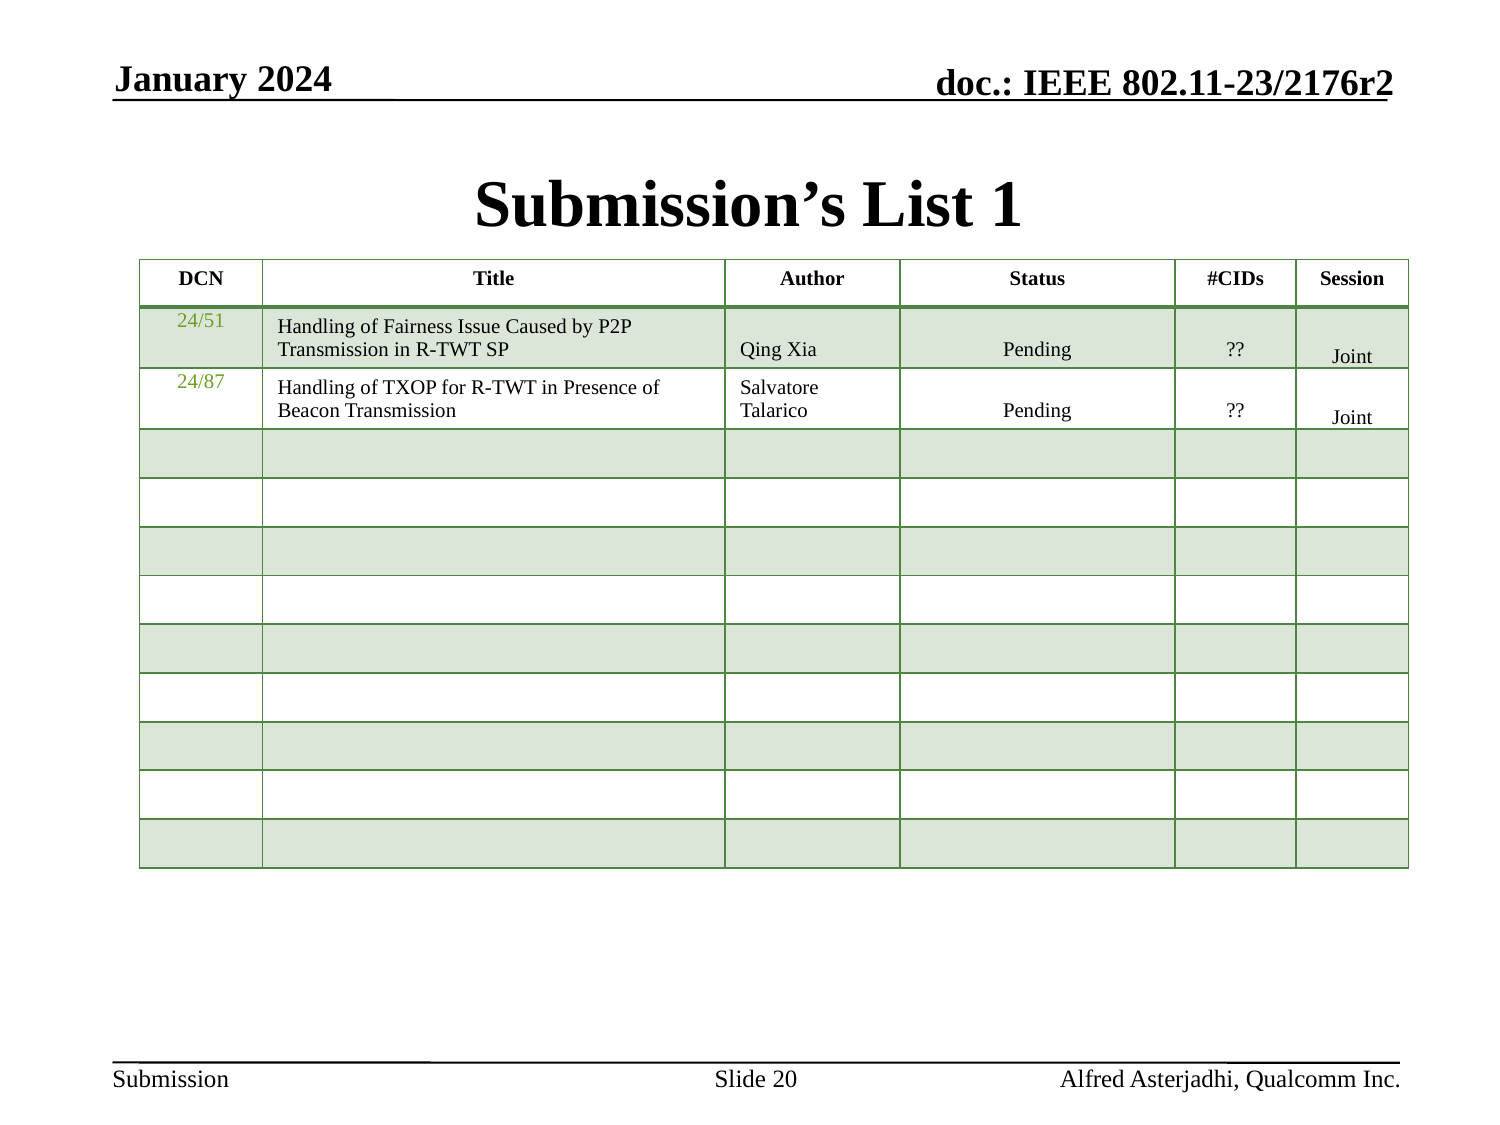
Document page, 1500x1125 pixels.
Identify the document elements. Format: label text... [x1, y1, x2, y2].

table_cell Handling of Fairness Issue Caused by P2P Transmission in R-TWT SP [263, 309, 724, 367]
table_cell Salvatore Talarico [726, 369, 899, 428]
table_cell Qing Xia [726, 309, 899, 367]
table_cell [1176, 820, 1295, 867]
title Submission’s List 1 [112, 112, 1388, 288]
table_cell [263, 625, 724, 672]
table_cell [1176, 479, 1295, 526]
table_header Session [1297, 260, 1408, 305]
table_header Title [263, 260, 724, 305]
table_cell Joint [1297, 309, 1408, 367]
table_cell [1176, 771, 1295, 818]
table_cell Joint [1297, 369, 1408, 428]
table_cell [726, 528, 899, 575]
table_cell [726, 625, 899, 672]
table_cell [263, 430, 724, 477]
table_cell 24/51 [140, 309, 262, 367]
table_cell [901, 576, 1174, 623]
table_cell [140, 820, 262, 867]
table_cell 24/87 [140, 369, 262, 428]
table_cell [726, 674, 899, 721]
table_cell [1176, 528, 1295, 575]
table_cell [1176, 430, 1295, 477]
footer Alfred Asterjadhi, Qualcomm Inc. [878, 1061, 1402, 1093]
table_cell [1297, 479, 1408, 526]
table_cell [901, 479, 1174, 526]
table_cell [901, 625, 1174, 672]
table_cell [1176, 723, 1295, 769]
table_cell [263, 674, 724, 721]
table_cell [140, 771, 262, 818]
slide_number Slide 20 [712, 1061, 800, 1123]
table_cell [1297, 674, 1408, 721]
table_cell [263, 576, 724, 623]
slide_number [114, 54, 423, 100]
table_cell [1297, 820, 1408, 867]
table_cell [263, 528, 724, 575]
table_cell [1176, 674, 1295, 721]
table_header #CIDs [1176, 260, 1295, 305]
table_cell [901, 674, 1174, 721]
table_cell [140, 723, 262, 769]
table_cell [140, 528, 262, 575]
table_cell [726, 723, 899, 769]
table_cell [263, 723, 724, 769]
table_cell [140, 625, 262, 672]
table_cell [1176, 625, 1295, 672]
table_cell [1297, 430, 1408, 477]
table_cell [140, 576, 262, 623]
table_cell [140, 430, 262, 477]
table_cell Pending [901, 369, 1174, 428]
table_cell ?? [1176, 369, 1295, 428]
table_cell [726, 479, 899, 526]
table_cell [1297, 625, 1408, 672]
table_cell [140, 674, 262, 721]
table_cell Pending [901, 309, 1174, 367]
table_cell [726, 771, 899, 818]
table_cell [1176, 576, 1295, 623]
table_cell [726, 576, 899, 623]
table_cell [726, 820, 899, 867]
table_cell [901, 723, 1174, 769]
table_cell [263, 820, 724, 867]
table_cell ?? [1176, 309, 1295, 367]
table_header Author [726, 260, 899, 305]
table_header Status [901, 260, 1174, 305]
table_cell [140, 479, 262, 526]
table_cell [263, 479, 724, 526]
table_cell [726, 430, 899, 477]
table_cell [1297, 723, 1408, 769]
table_cell [901, 430, 1174, 477]
table_cell [901, 771, 1174, 818]
table_cell [1297, 576, 1408, 623]
table_cell [1297, 528, 1408, 575]
table_header DCN [140, 260, 262, 305]
table_cell [263, 771, 724, 818]
table_cell [1297, 771, 1408, 818]
table_cell [901, 528, 1174, 575]
table_cell [901, 820, 1174, 867]
table_cell Handling of TXOP for R-TWT in Presence of Beacon Transmission [263, 369, 724, 428]
